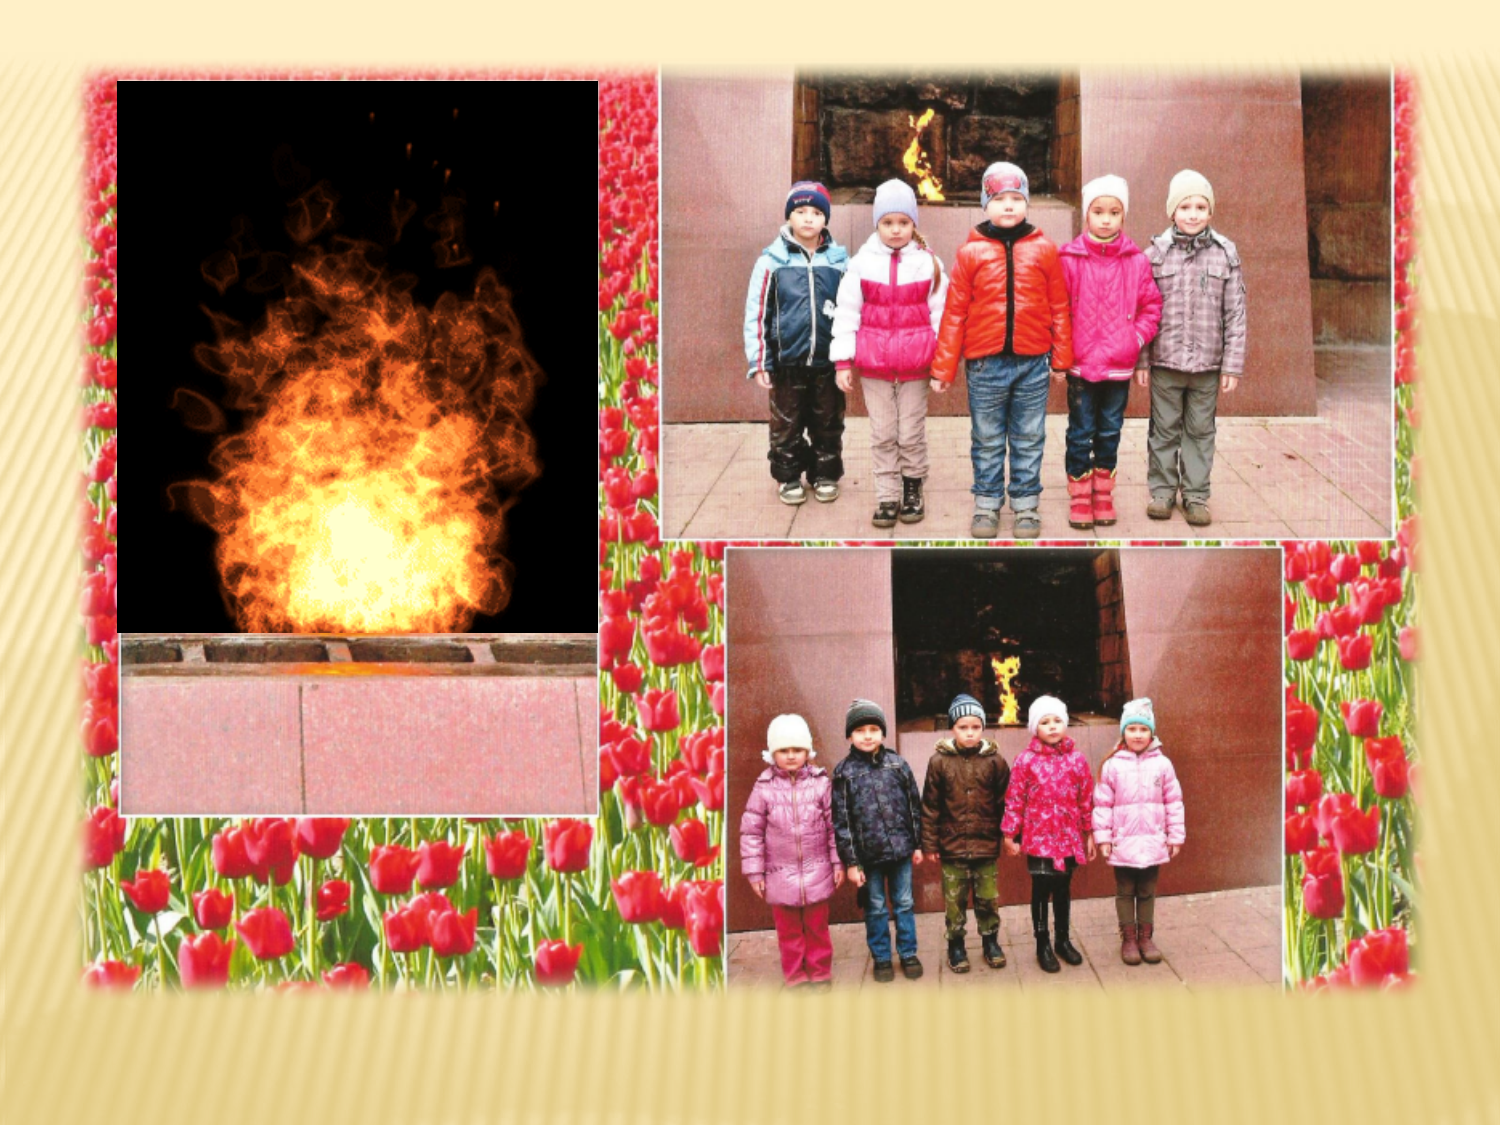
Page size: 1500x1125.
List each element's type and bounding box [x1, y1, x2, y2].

picture [69, 58, 1430, 1004]
